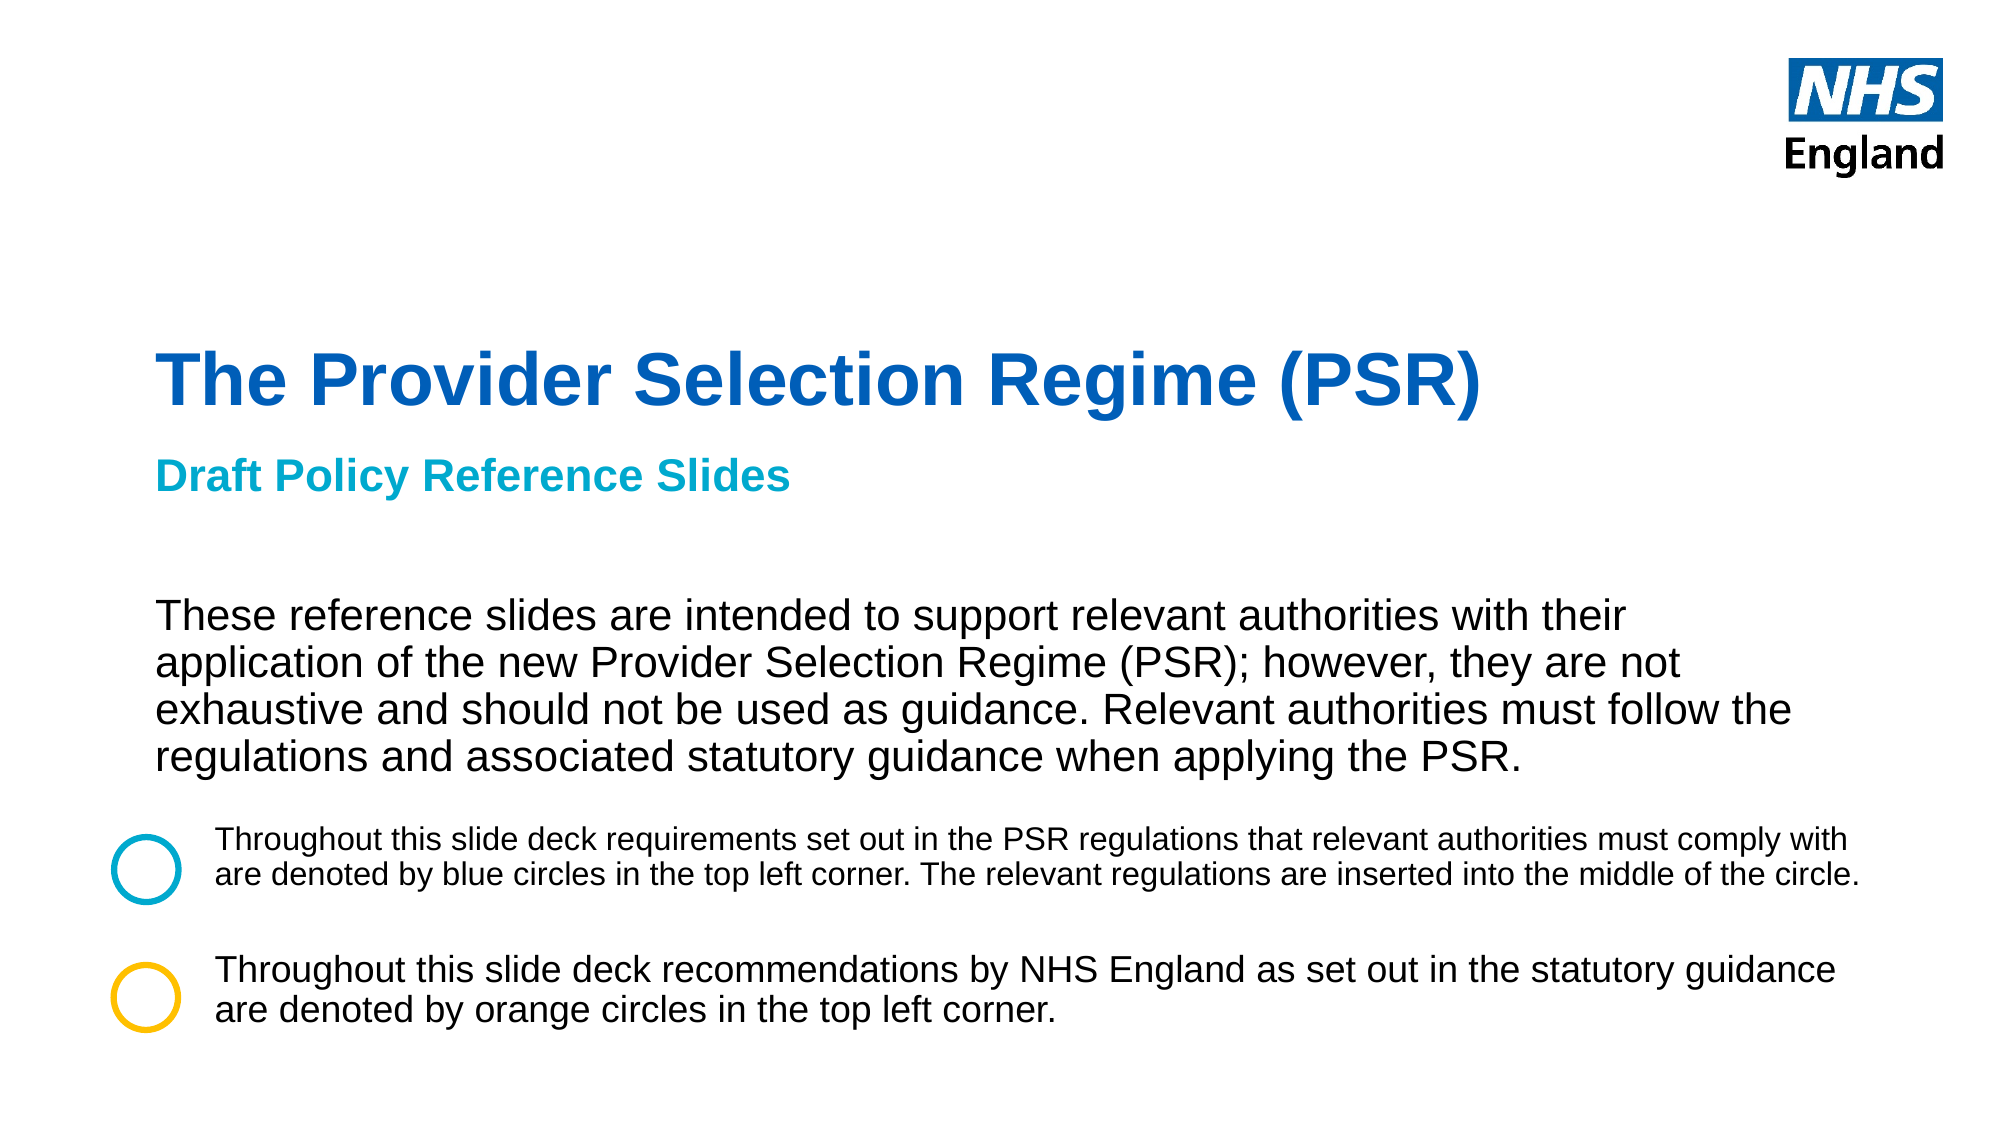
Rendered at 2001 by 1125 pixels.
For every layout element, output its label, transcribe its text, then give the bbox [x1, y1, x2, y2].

picture [1786, 58, 1943, 178]
subtitle Draft Policy Reference Slides These reference slides are intended to support relevant authorities with their application of the new Provider Selection Regime (PSR); however, they are not exhaustive and should not be used as guidance. Relevant authorities must follow the regulations and associated statutory guidance when applying the PSR. [140, 444, 1827, 804]
title The Provider Selection Regime (PSR) [140, 330, 1641, 429]
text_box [113, 814, 1887, 1053]
